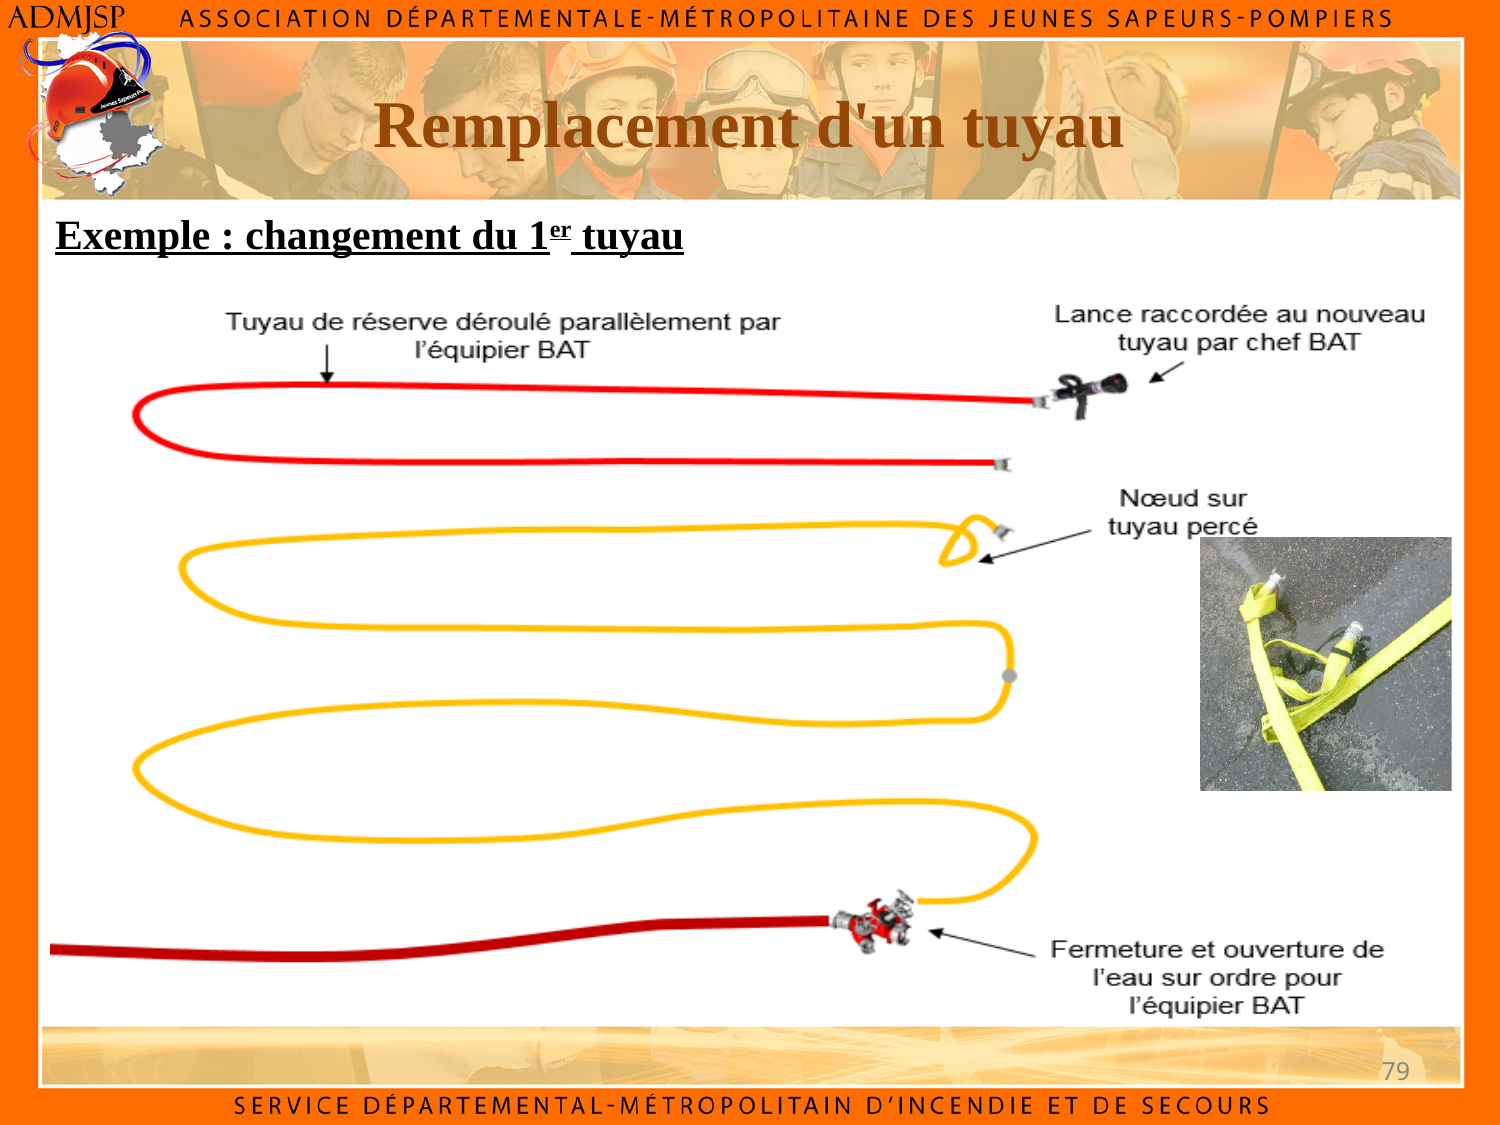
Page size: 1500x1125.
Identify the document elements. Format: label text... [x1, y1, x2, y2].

picture [0, 0, 1500, 1125]
text_box Exemple : changement du 1er tuyau [40, 201, 713, 266]
text_box Remplacement d'un tuyau [74, 45, 1425, 197]
text_box 79 [1074, 1042, 1425, 1103]
